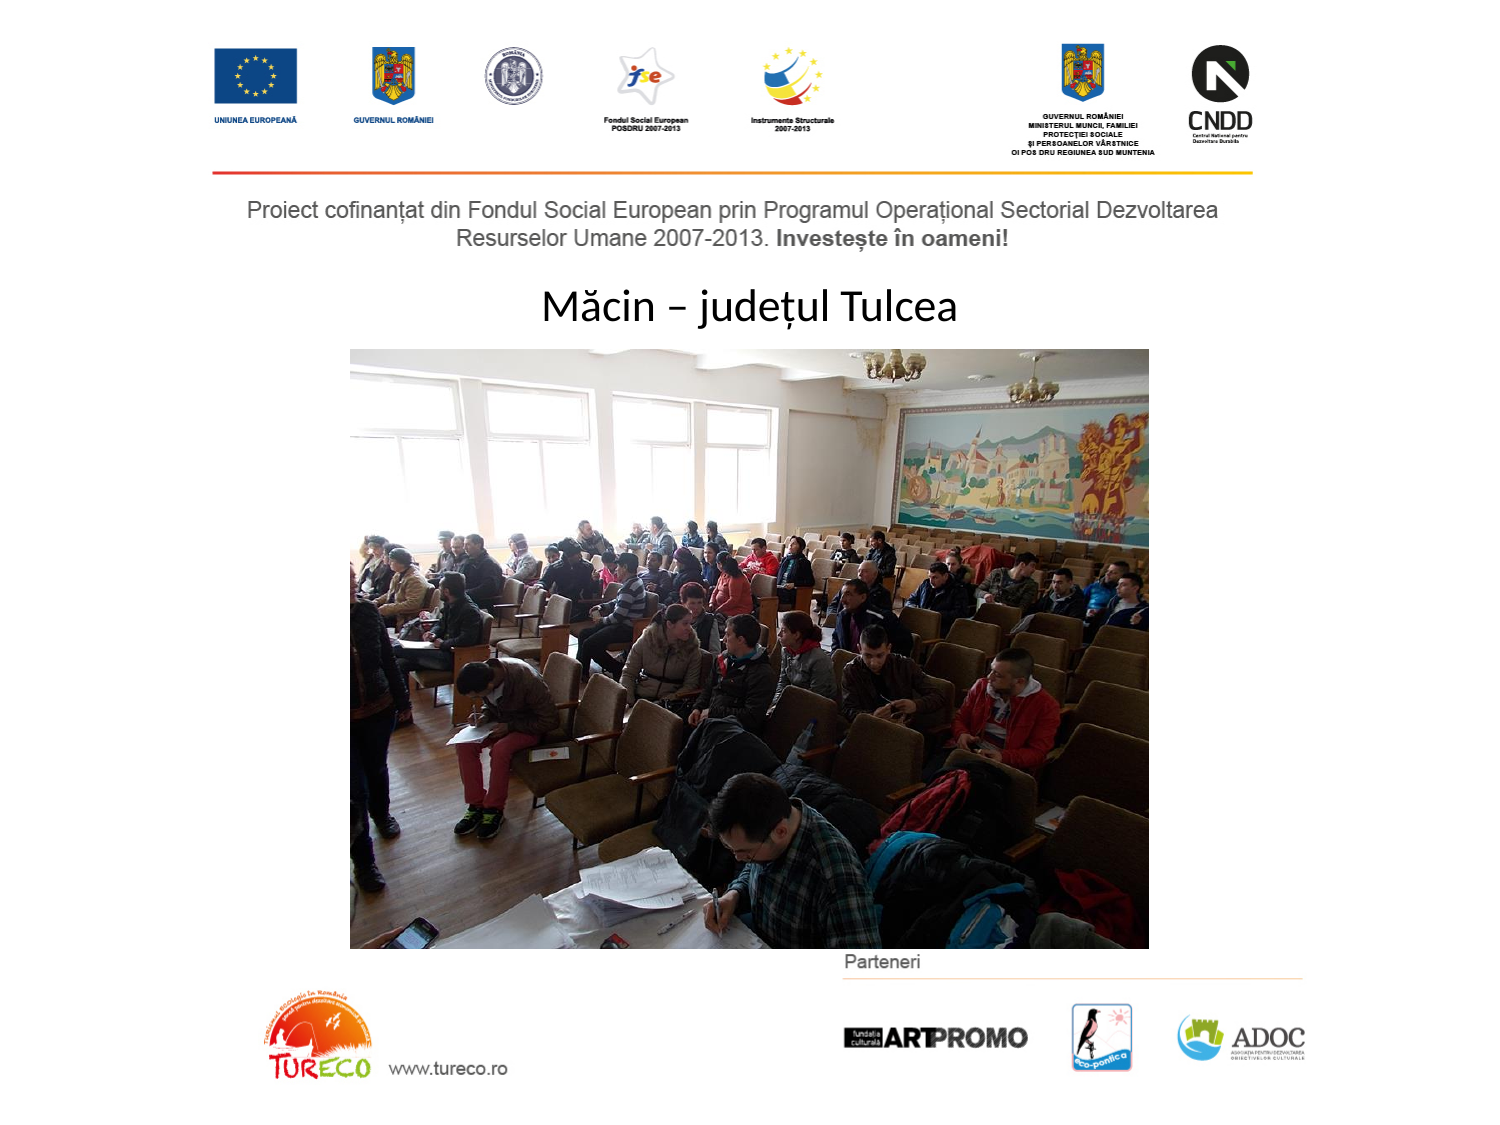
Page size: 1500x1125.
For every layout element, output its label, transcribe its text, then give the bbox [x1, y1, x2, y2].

picture [112, 0, 1353, 270]
title Măcin – județul Tulcea [75, 269, 1425, 337]
picture [162, 924, 1403, 1104]
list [349, 349, 1149, 950]
